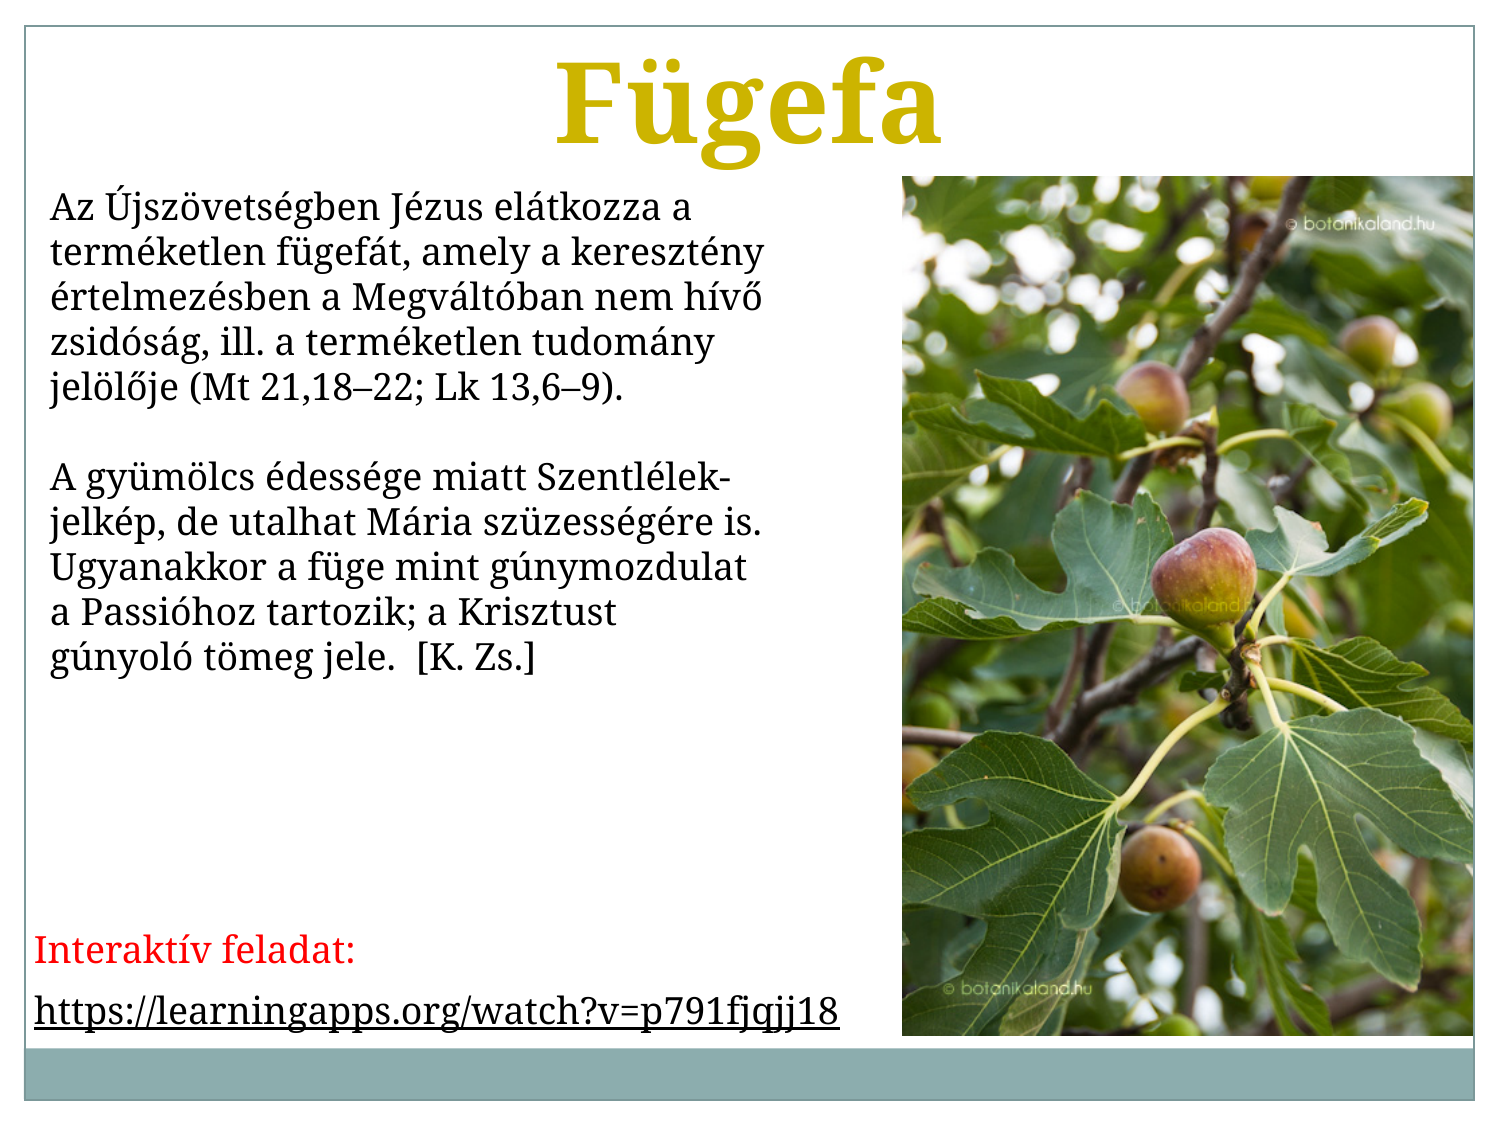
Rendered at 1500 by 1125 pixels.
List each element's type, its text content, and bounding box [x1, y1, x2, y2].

text_box https://learningapps.org/watch?v=p791fjqjj18 [19, 979, 905, 1046]
text_box Interaktív feladat: [18, 918, 371, 979]
picture [902, 176, 1473, 1036]
text_box Fügefa [23, 23, 1477, 174]
text_box Az Újszövetségben Jézus elátkozza a terméketlen fügefát, amely a keresztény értelmezésben a Megváltóban nem hívő zsidóság, ill. a terméketlen tudomány jelölője (Mt 21,18–22; Lk 13,6–9). A gyümölcs édessége miatt Szentlélek-jelkép, de utalhat Mária szüzességére is. Ugyanakkor a füge mint gúnymozdulat a Passióhoz tartozik; a Krisztust gúnyoló tömeg jele. [K. Zs.] [35, 175, 786, 686]
